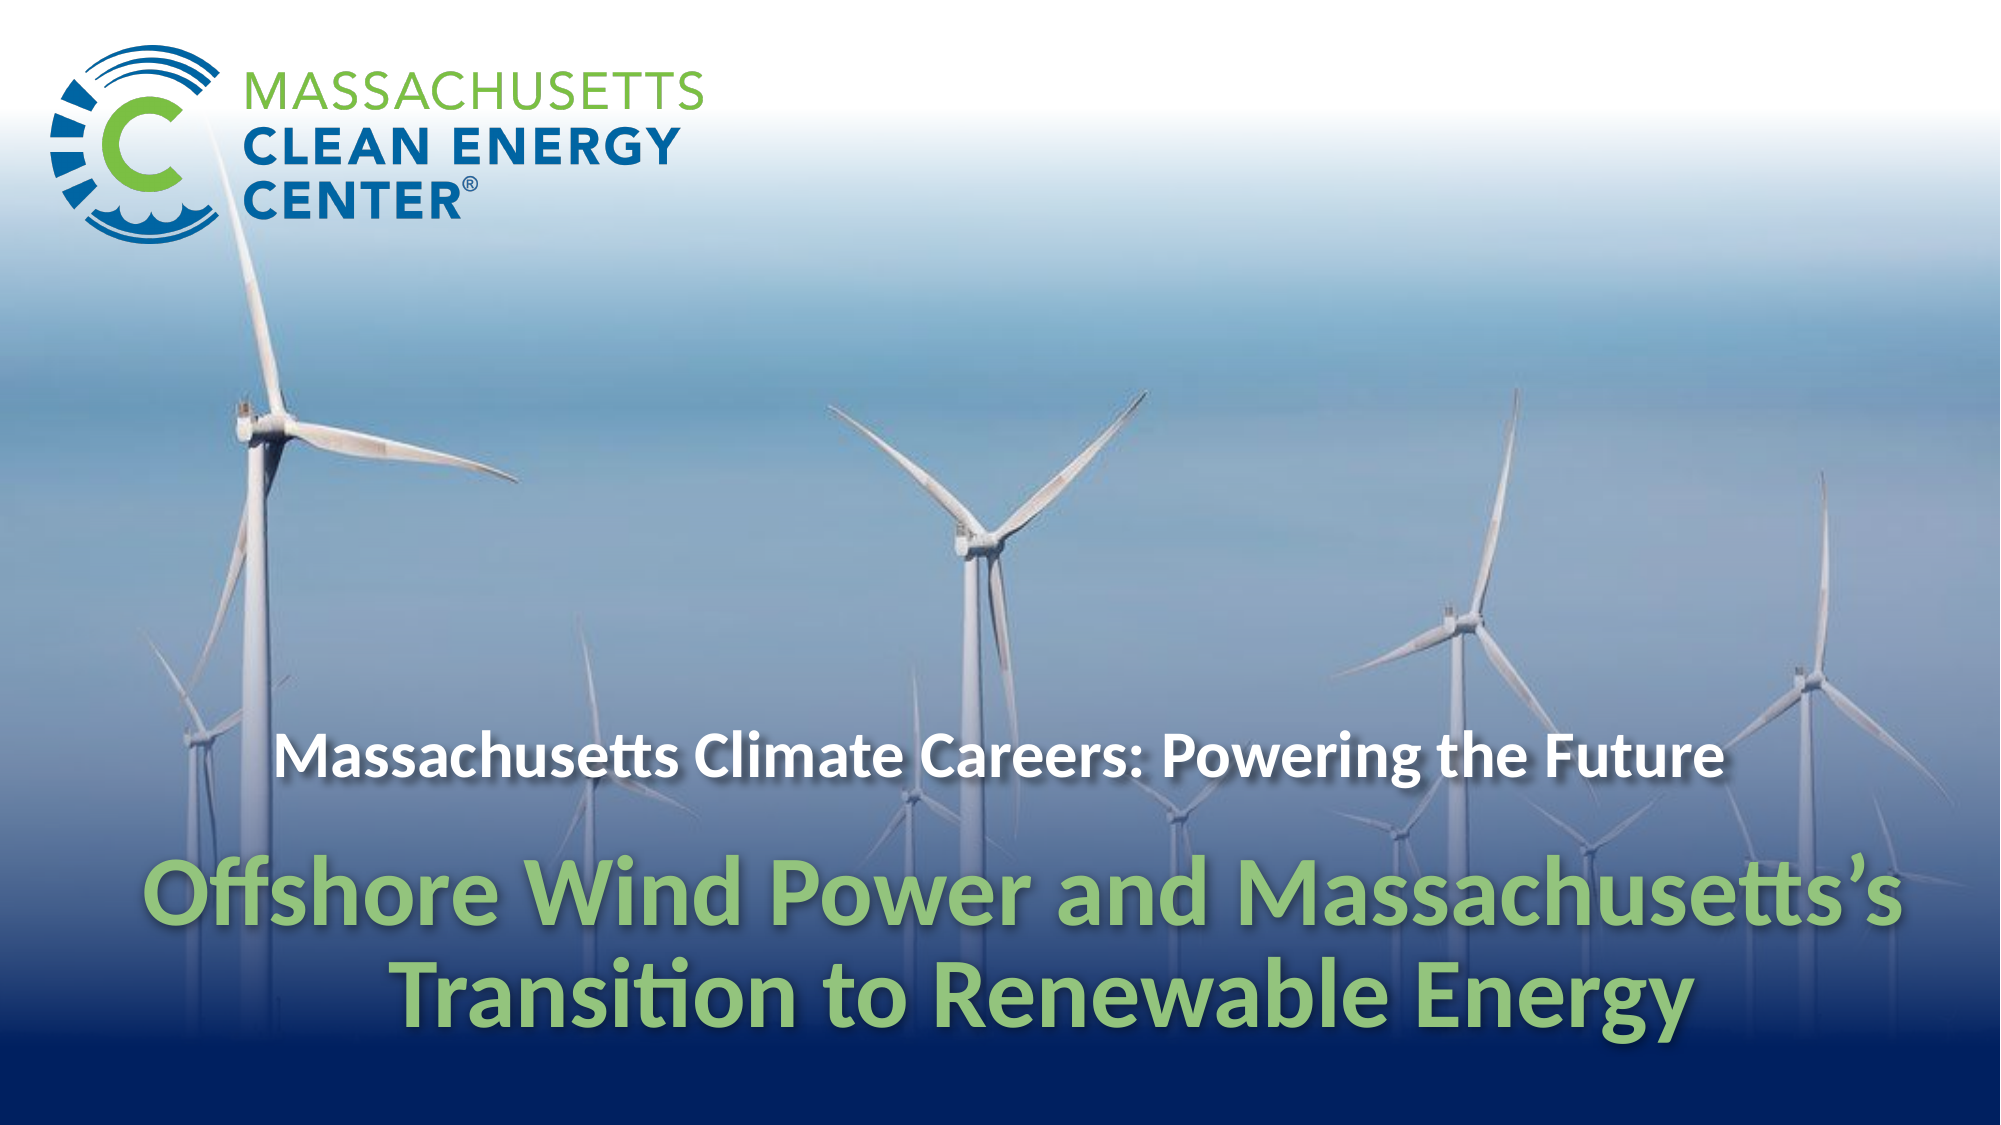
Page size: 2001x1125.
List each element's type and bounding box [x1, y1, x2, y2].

picture [0, 0, 2000, 1125]
text_box [49, 725, 1951, 1035]
